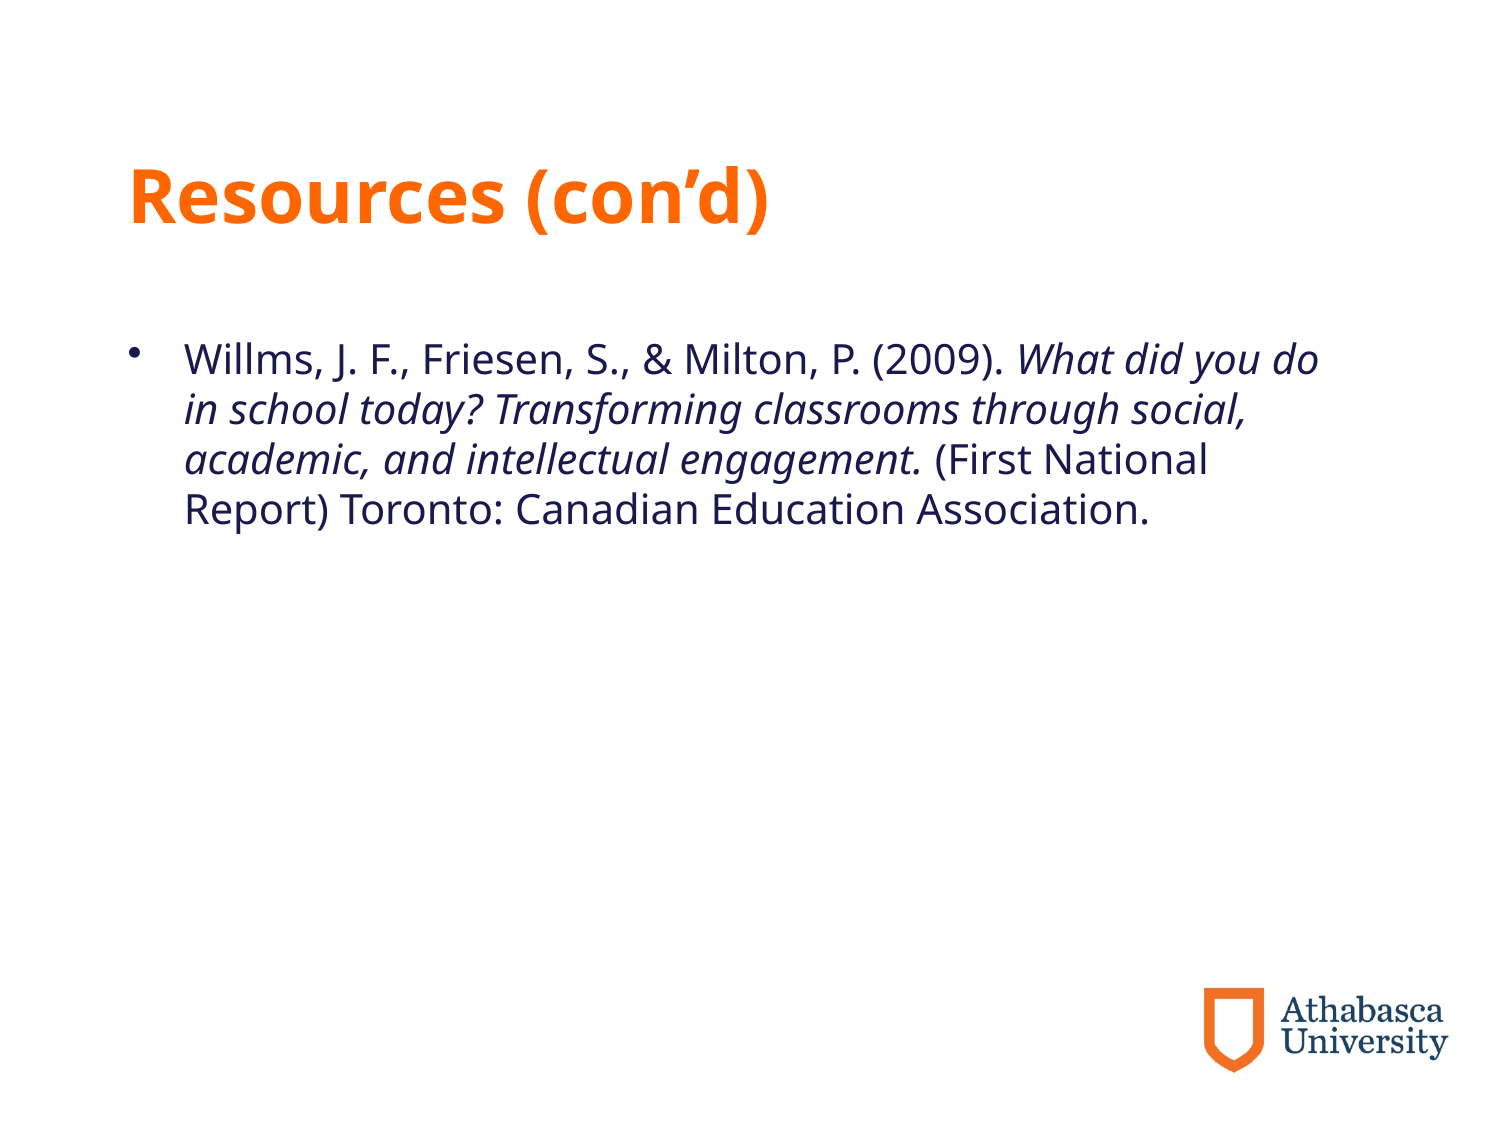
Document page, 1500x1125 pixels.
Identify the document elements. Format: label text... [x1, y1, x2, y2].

picture [1187, 976, 1462, 1082]
title Resources (con’d) [112, 99, 1176, 288]
list Willms, J. F., Friesen, S., & Milton, P. (2009). What did you do in school today? Transforming classrooms through social, academic, and intellectual engagement. (First National Report) Toronto: Canadian Education Association. [112, 324, 1375, 953]
